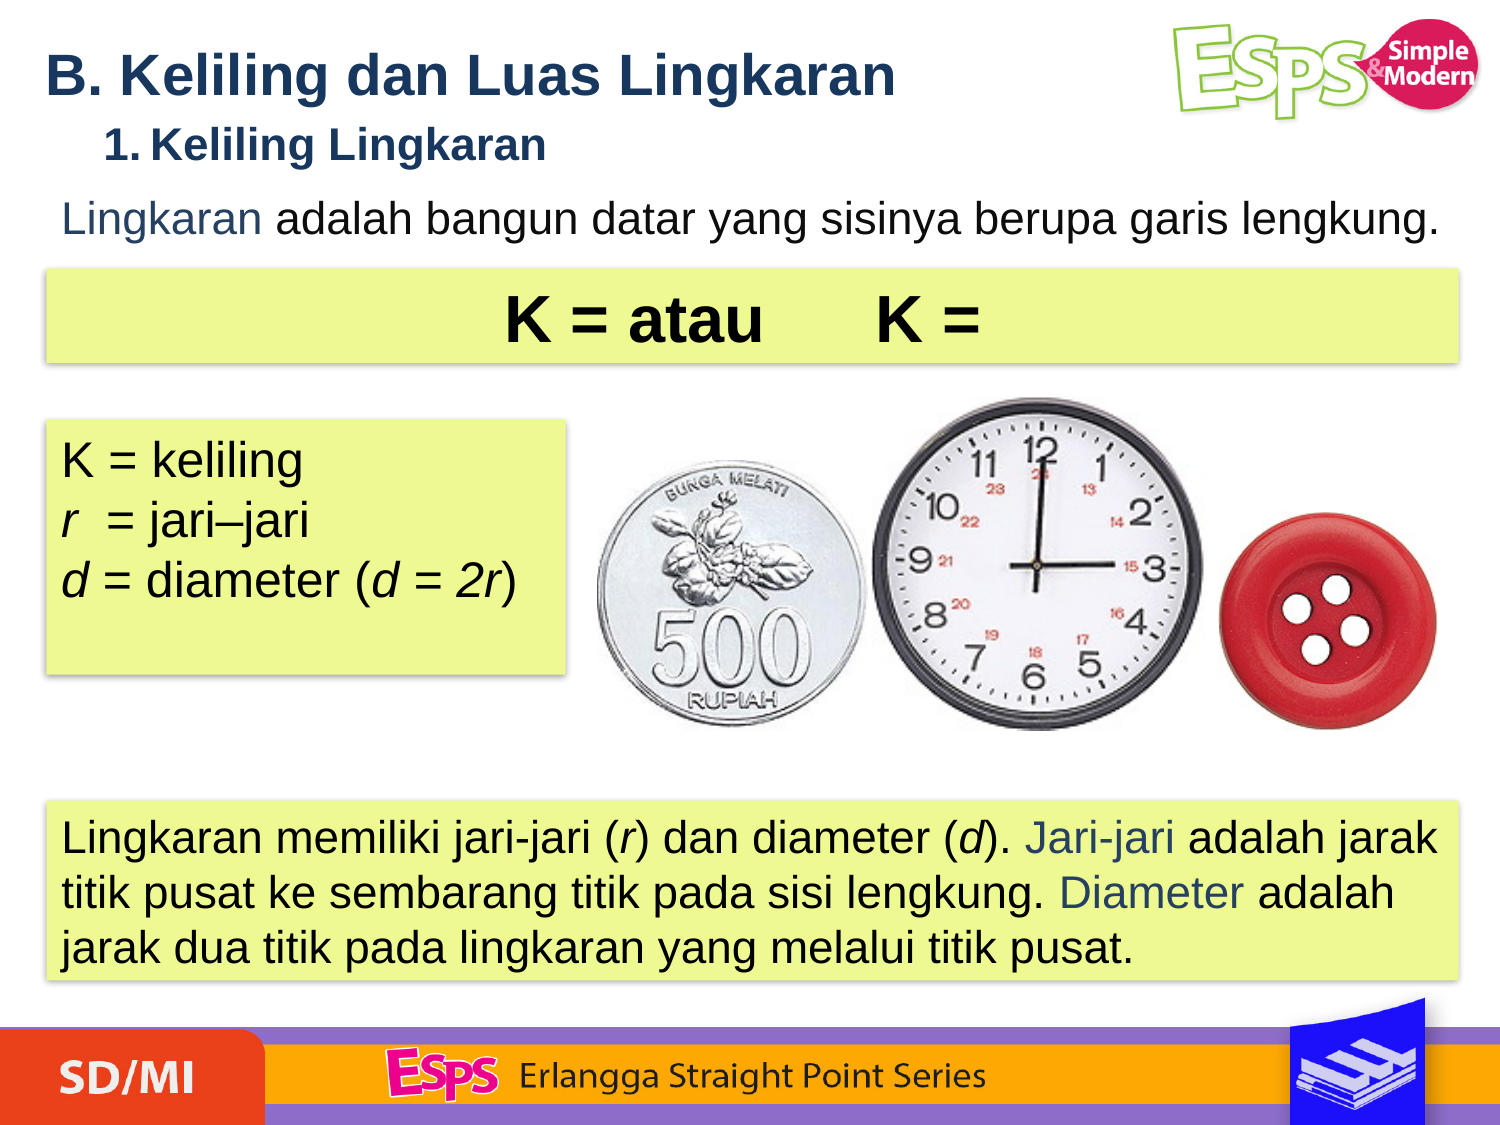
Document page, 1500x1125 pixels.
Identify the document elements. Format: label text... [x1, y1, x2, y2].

text_box Keliling Lingkaran [61, 107, 563, 178]
picture [0, 0, 1500, 1125]
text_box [597, 396, 1438, 731]
text_box Lingkaran memiliki jari-jari (r) dan diameter (d). Jari-jari adalah jarak titik pusat ke sembarang titik pada sisi lengkung. Diameter adalah jarak dua titik pada lingkaran yang melalui titik pusat. [44, 798, 1462, 983]
text_box Lingkaran adalah bangun datar yang sisinya berupa garis lengkung. [44, 179, 1461, 253]
text_box B. Keliling dan Luas Lingkaran [30, 29, 1290, 115]
